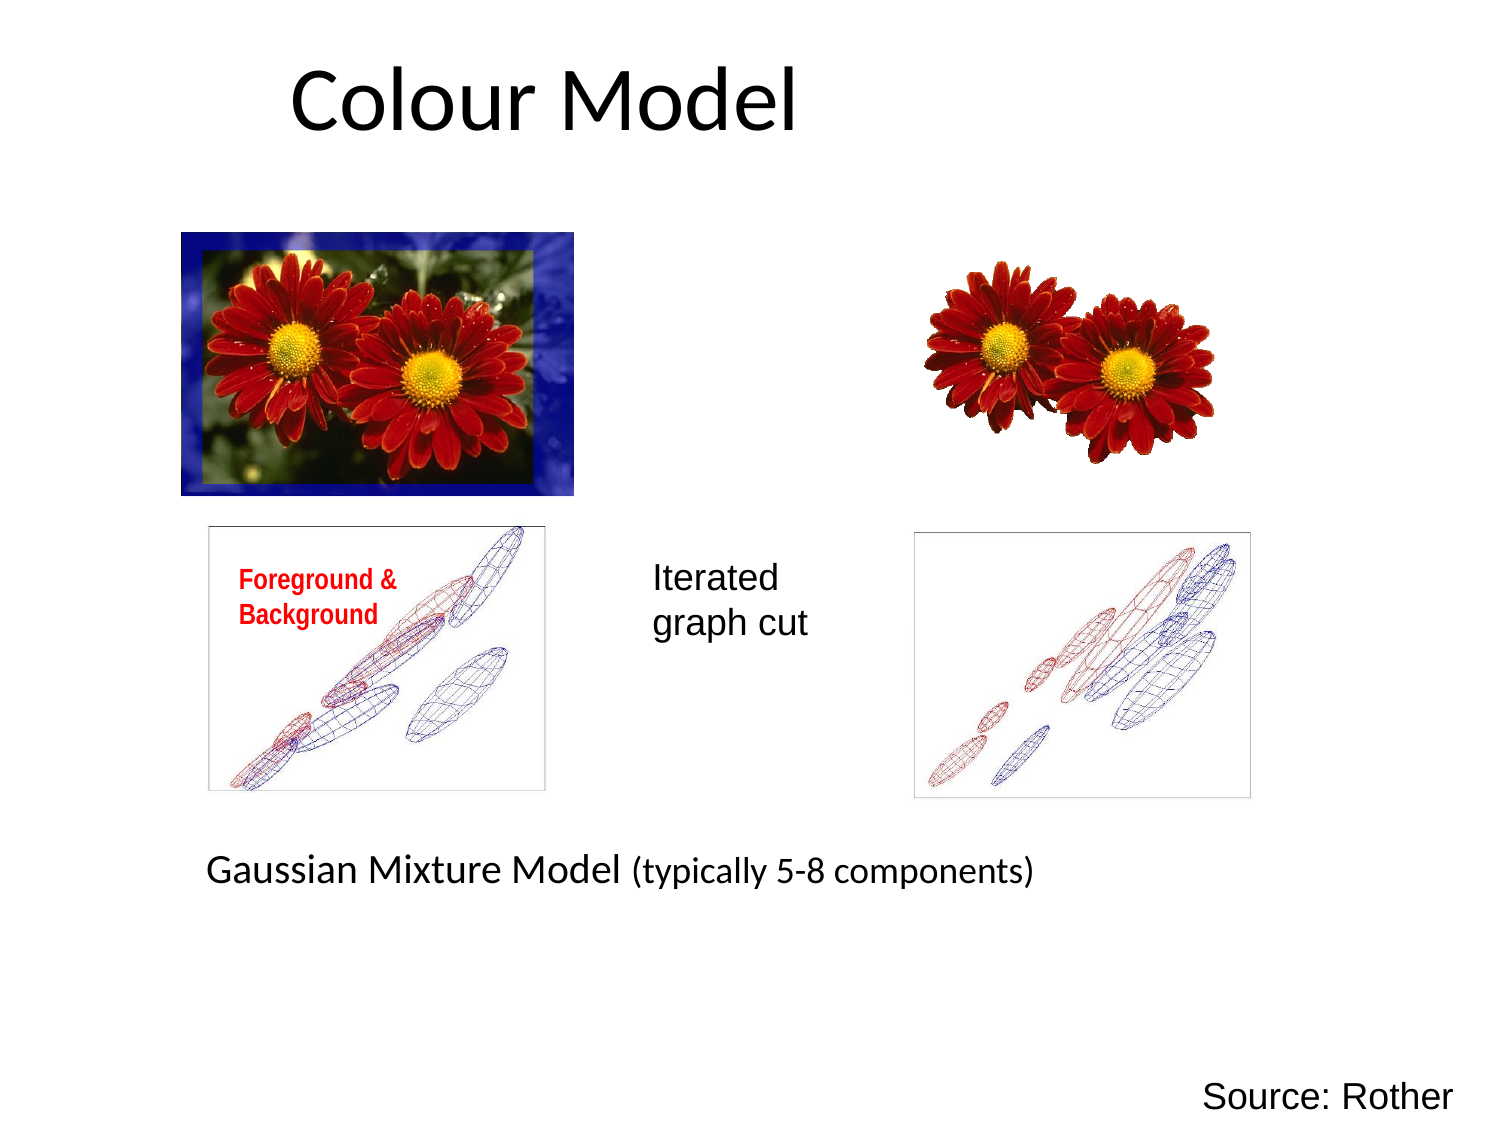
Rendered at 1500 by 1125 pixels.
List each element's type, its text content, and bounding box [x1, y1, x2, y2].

text_box Colour Model [0, 0, 1050, 188]
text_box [181, 231, 575, 497]
picture [905, 524, 1257, 802]
picture [903, 242, 1257, 479]
text_box Gaussian Mixture Model (typically 5-8 components) [191, 833, 1211, 902]
picture [200, 516, 555, 798]
text_box Iterated graph cut [637, 545, 865, 651]
text_box Source: Rother [1187, 1064, 1500, 1124]
